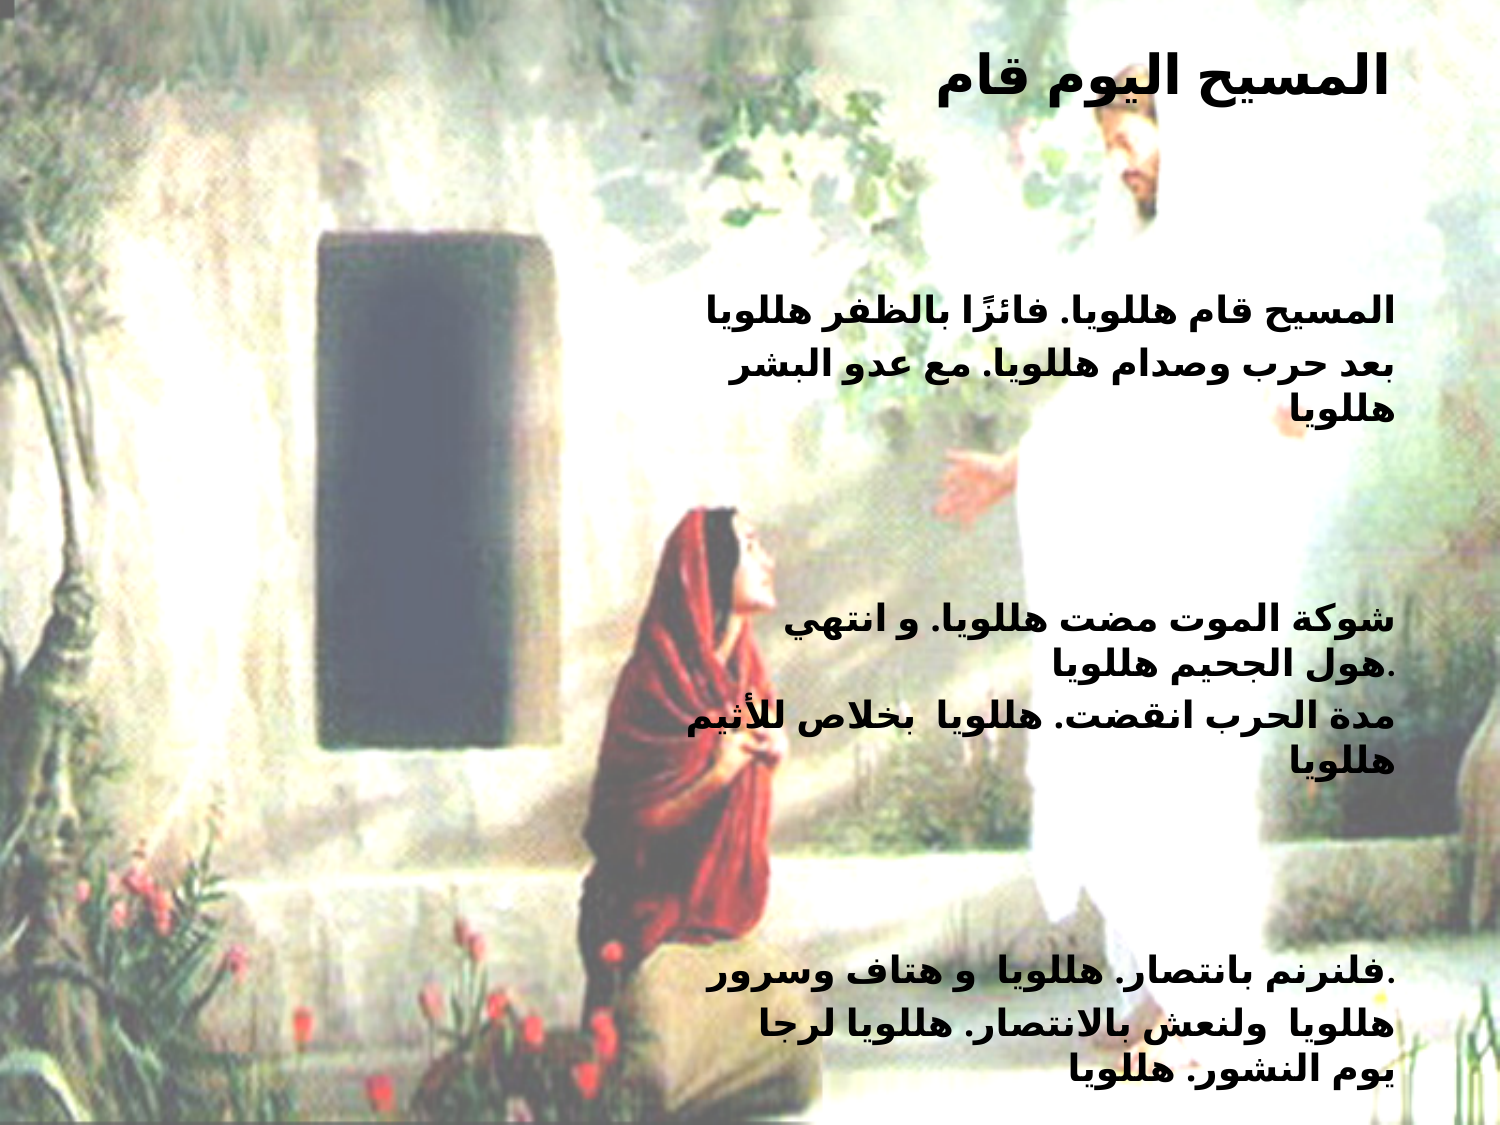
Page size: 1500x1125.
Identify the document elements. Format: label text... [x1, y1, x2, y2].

title المسيح اليوم قام [915, 30, 1412, 114]
subtitle المسيح قام هللويا. فائزًا بالظفر هللويا بعد حرب وصدام هللويا. مع عدو البشر هللويا شوكة الموت مضت هللويا. و انتهي هول الجحيم هللويا. مدة الحرب انقضت. هللويا بخلاص للأثيم هللويا فلنرنم بانتصار. هللويا و هتاف وسرور. هللويا ولنعش بالانتصار. هللويا لرجا يوم النشور. هللويا [667, 278, 1412, 965]
